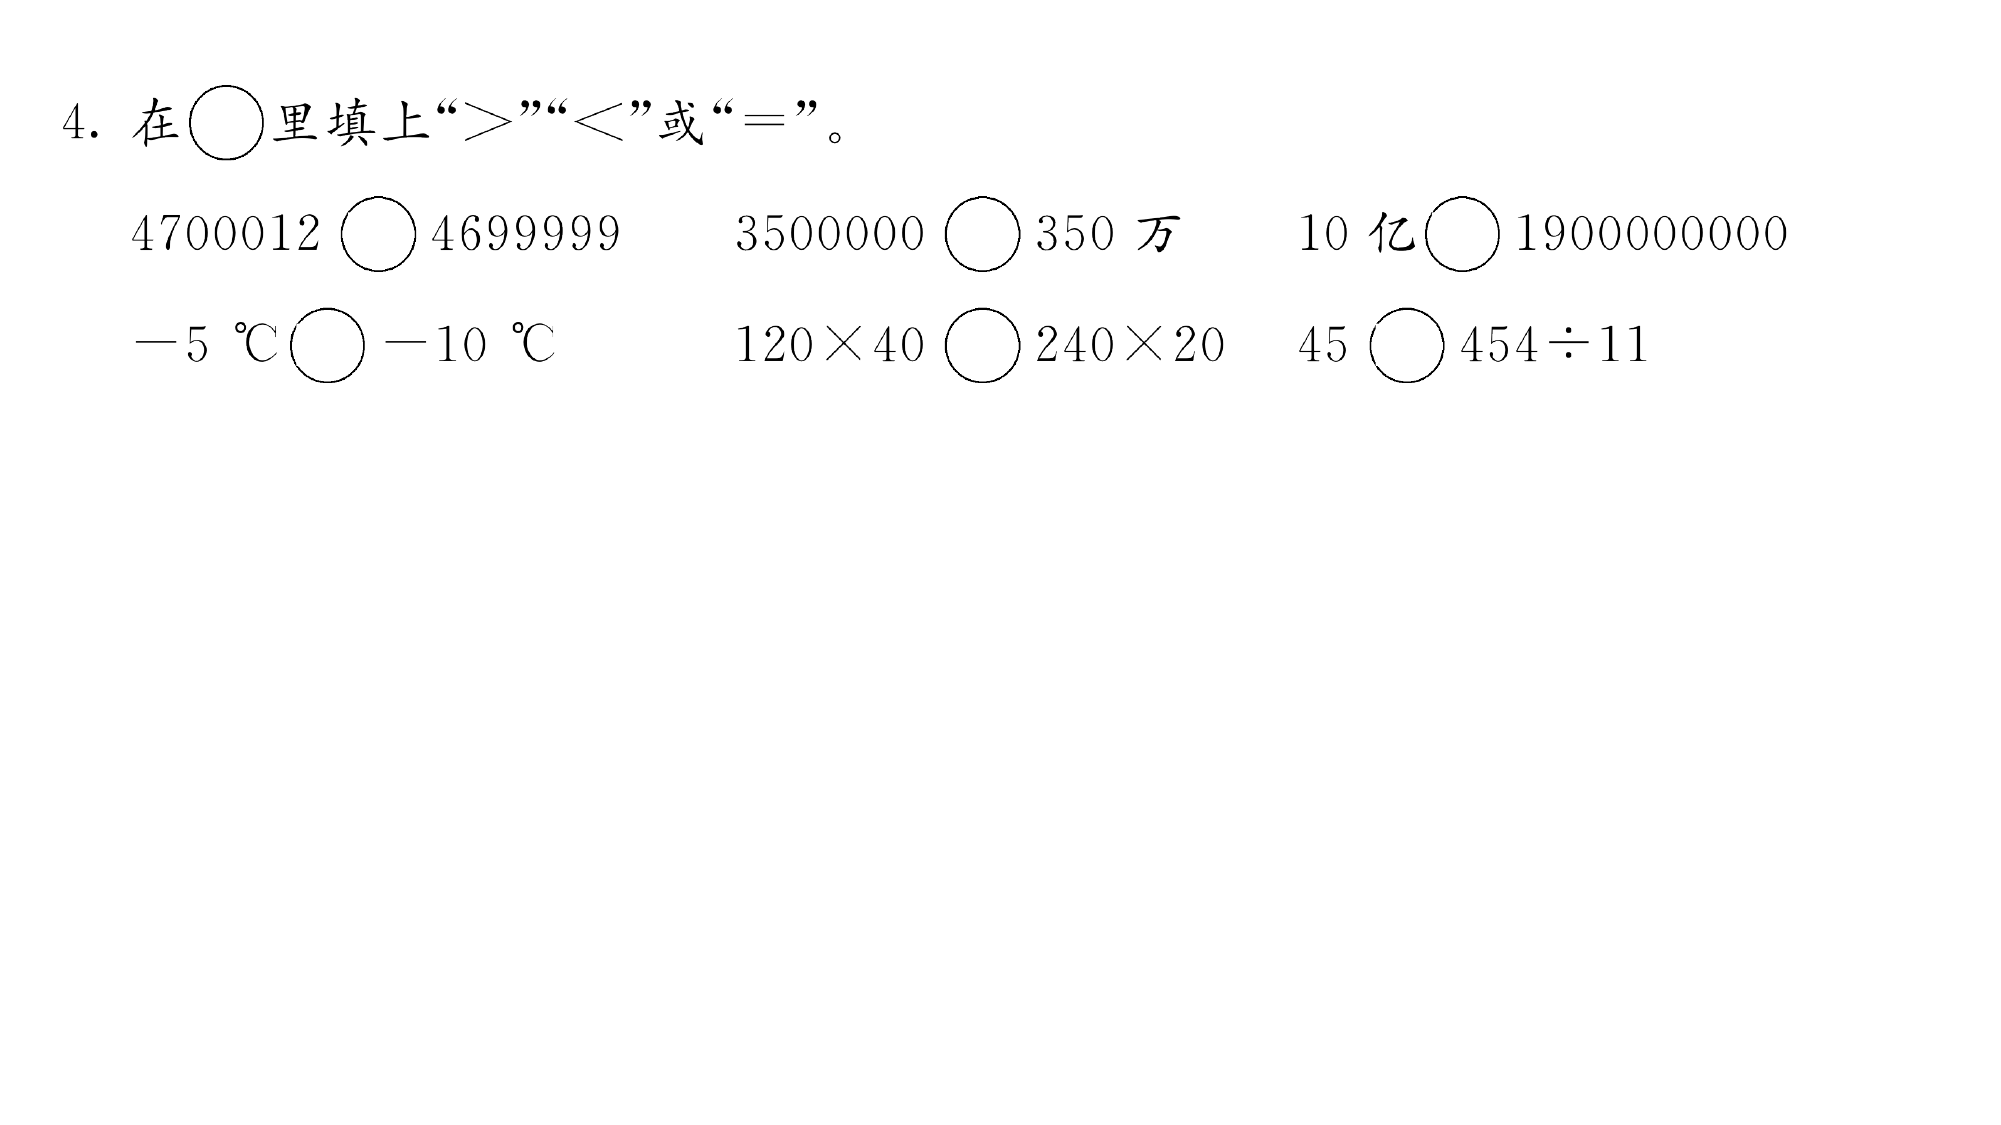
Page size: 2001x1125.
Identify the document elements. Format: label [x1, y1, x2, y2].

picture [58, 58, 1949, 388]
